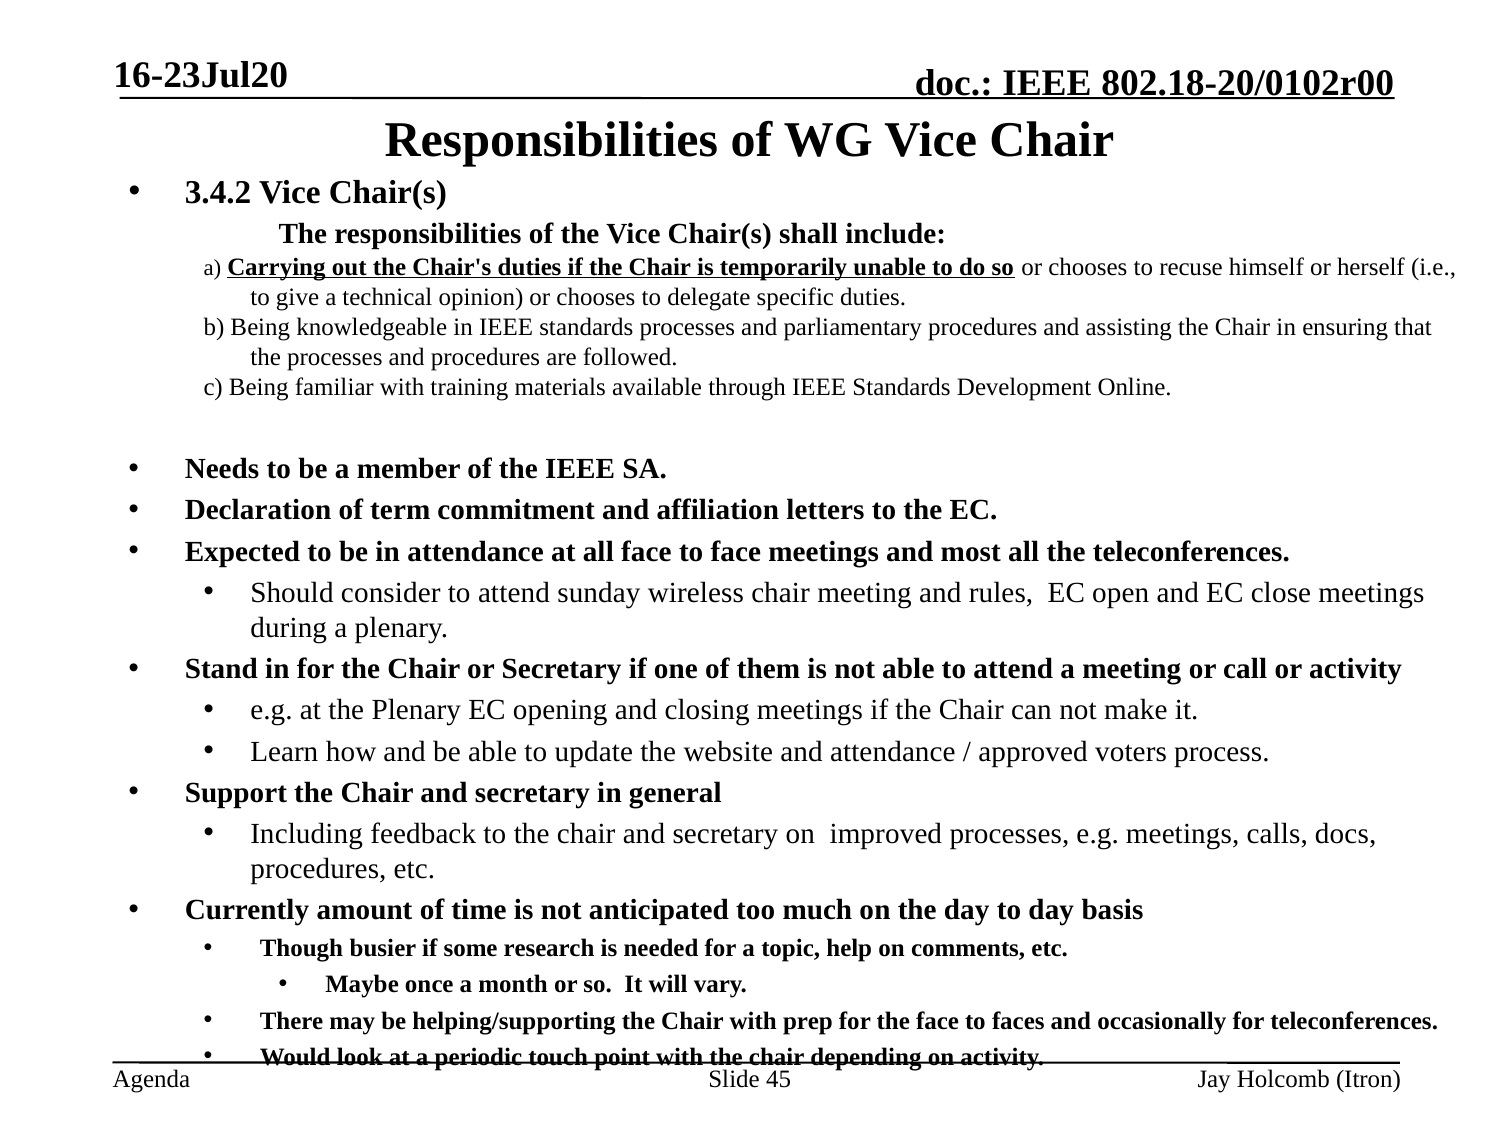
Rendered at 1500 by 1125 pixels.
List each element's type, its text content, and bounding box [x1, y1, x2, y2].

title Responsibilities of WG Vice Chair [112, 94, 1388, 179]
list 3.4.2 Vice Chair(s) The responsibilities of the Vice Chair(s) shall include: a) Carrying out the Chair's duties if the Chair is temporarily unable to do so or chooses to recuse himself or herself (i.e., to give a technical opinion) or chooses to delegate specific duties. b) Being knowledgeable in IEEE standards processes and parliamentary procedures and assisting the Chair in ensuring that the processes and procedures are followed. c) Being familiar with training materials available through IEEE Standards Development Online. Needs to be a member of the IEEE SA. Declaration of term commitment and affiliation letters to the EC. Expected to be in attendance at all face to face meetings and most all the teleconferences. Should consider to attend sunday wireless chair meeting and rules, EC open and EC close meetings during a plenary. Stand in for the Chair or Secretary if one of them is not able to attend a meeting or call or activity e.g. at the Plenary EC opening and closing meetings if the Chair can not make it. Learn how and be able to update the website and attendance / approved voters process. Support the Chair and secretary in general Including feedback to the chair and secretary on improved processes, e.g. meetings, calls, docs, procedures, etc. Currently amount of time is not anticipated too much on the day to day basis Though busier if some research is needed for a topic, help on comments, etc. Maybe once a month or so. It will vary. There may be helping/supporting the Chair with prep for the face to faces and occasionally for teleconferences. Would look at a periodic touch point with the chair depending on activity. [113, 162, 1475, 838]
footer Jay Holcomb (Itron) [878, 1061, 1402, 1093]
slide_number Slide 45 [699, 1061, 800, 1123]
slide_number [113, 49, 476, 94]
